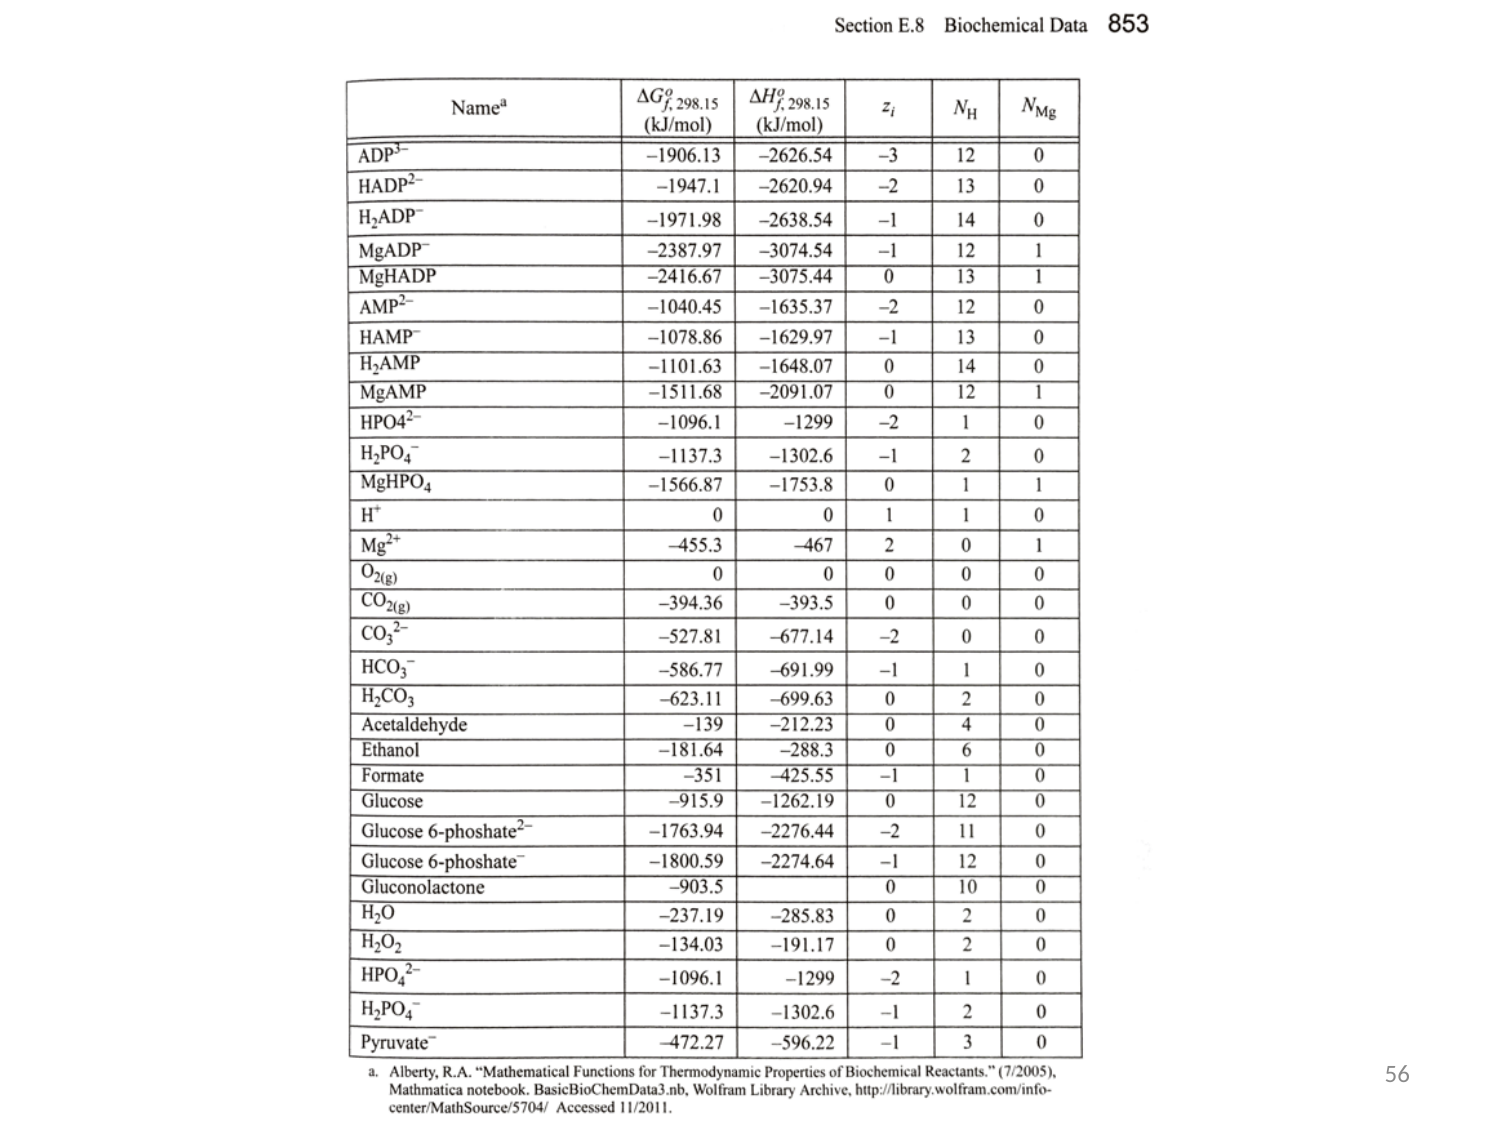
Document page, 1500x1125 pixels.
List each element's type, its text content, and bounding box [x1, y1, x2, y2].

slide_number 56 [1168, 1042, 1425, 1103]
picture [336, 0, 1164, 1125]
